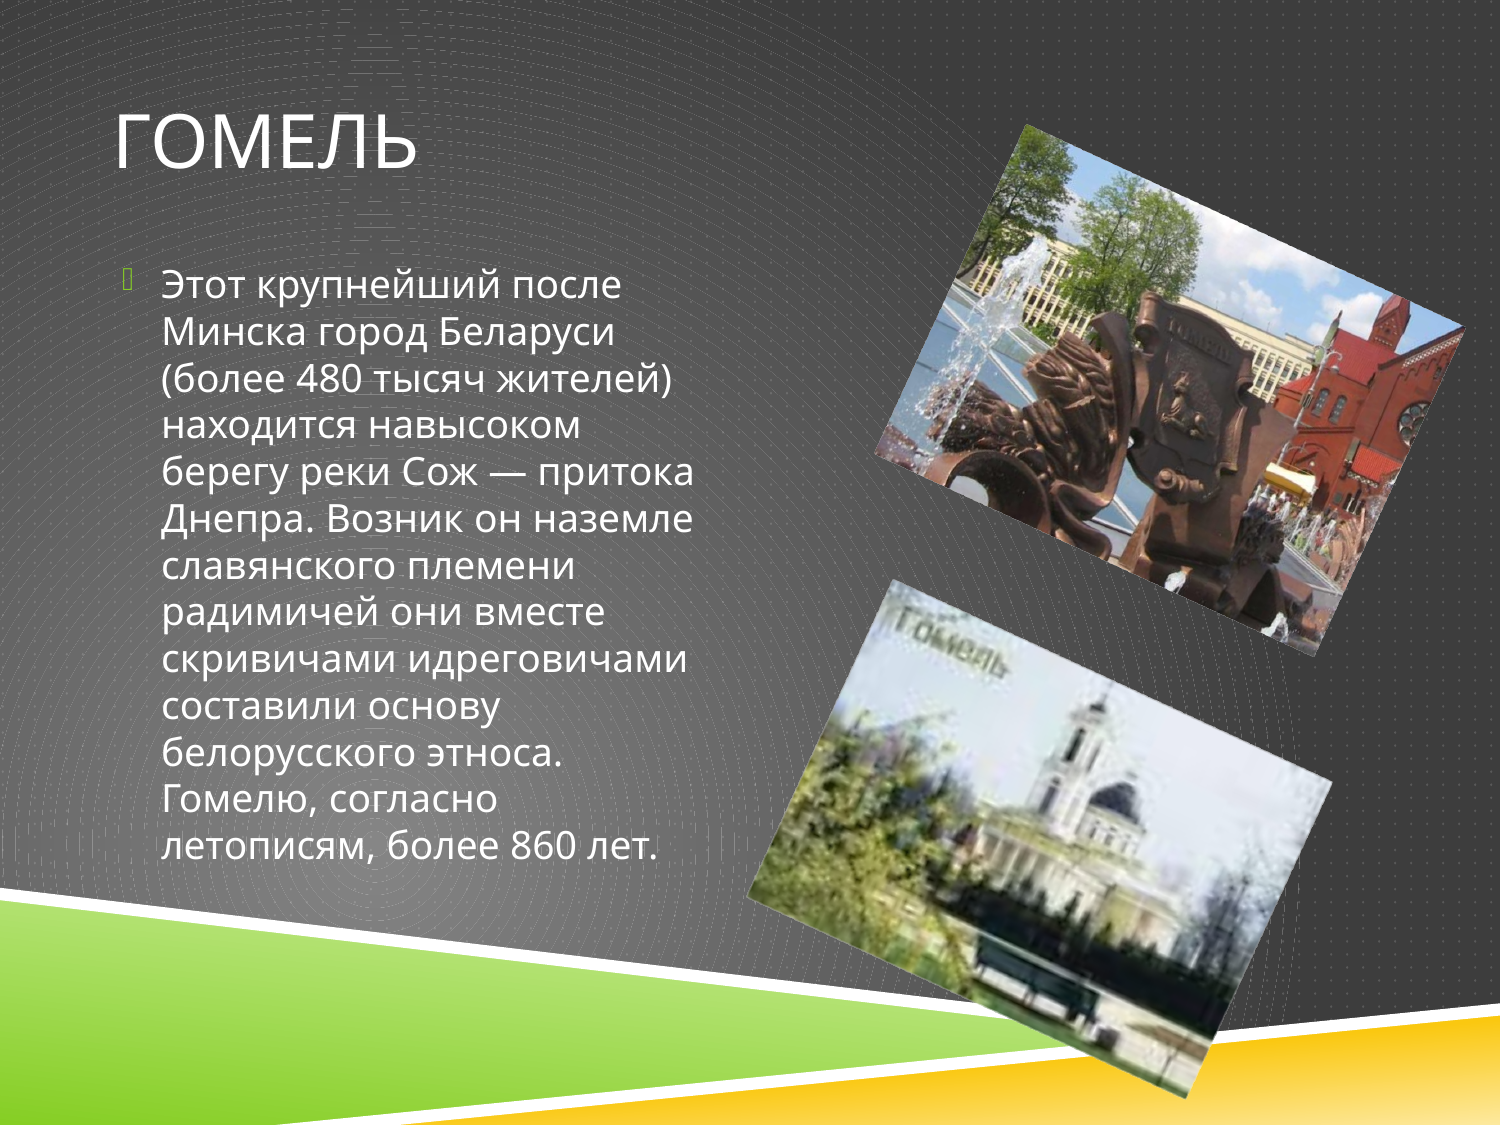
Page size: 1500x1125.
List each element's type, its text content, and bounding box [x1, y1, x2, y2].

picture [1412, 303, 1465, 443]
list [926, 207, 1412, 572]
list Этот крупнейший после Минска город Беларуси (более 480 тысяч жителей) находится навысоком берегу реки Сож — притока Днепра. Возник он наземле славянского племени радимичей они вместе скривичами идреговичами составили основу белорусского этноса. Гомелю, согласно летописям, более 860 лет. [112, 251, 713, 888]
picture [748, 581, 1331, 1098]
picture [988, 125, 1204, 207]
title Гомель [112, 45, 1388, 233]
picture [875, 343, 926, 477]
picture [1131, 572, 1352, 656]
